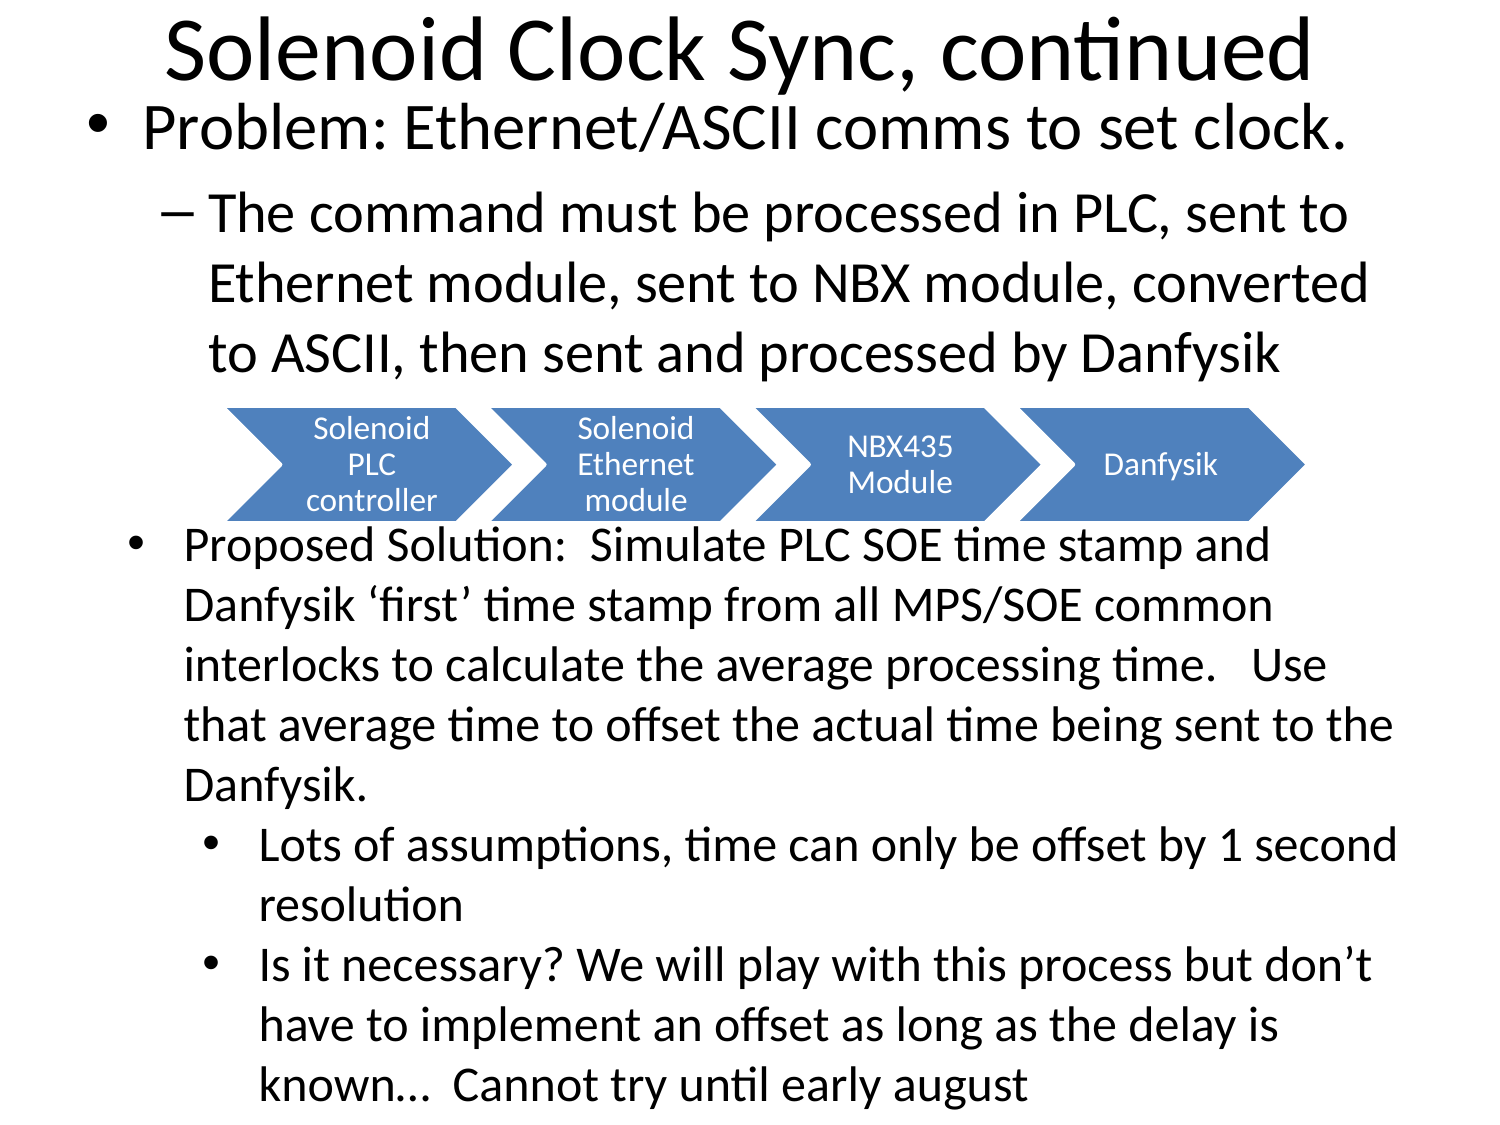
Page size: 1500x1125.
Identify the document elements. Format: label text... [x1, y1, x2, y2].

text_box Proposed Solution: Simulate PLC SOE time stamp and Danfysik ‘first’ time stamp from all MPS/SOE common interlocks to calculate the average processing time. Use that average time to offset the actual time being sent to the Danfysik. Lots of assumptions, time can only be offset by 1 second resolution Is it necessary? We will play with this process but don’t have to implement an offset as long as the delay is known… Cannot try until early august [112, 504, 1418, 1120]
list Problem: Ethernet/ASCII comms to set clock. The command must be processed in PLC, sent to Ethernet module, sent to NBX module, converted to ASCII, then sent and processed by Danfysik [71, 75, 1422, 488]
title Solenoid Clock Sync, continued [65, 0, 1416, 125]
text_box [220, 324, 1309, 605]
